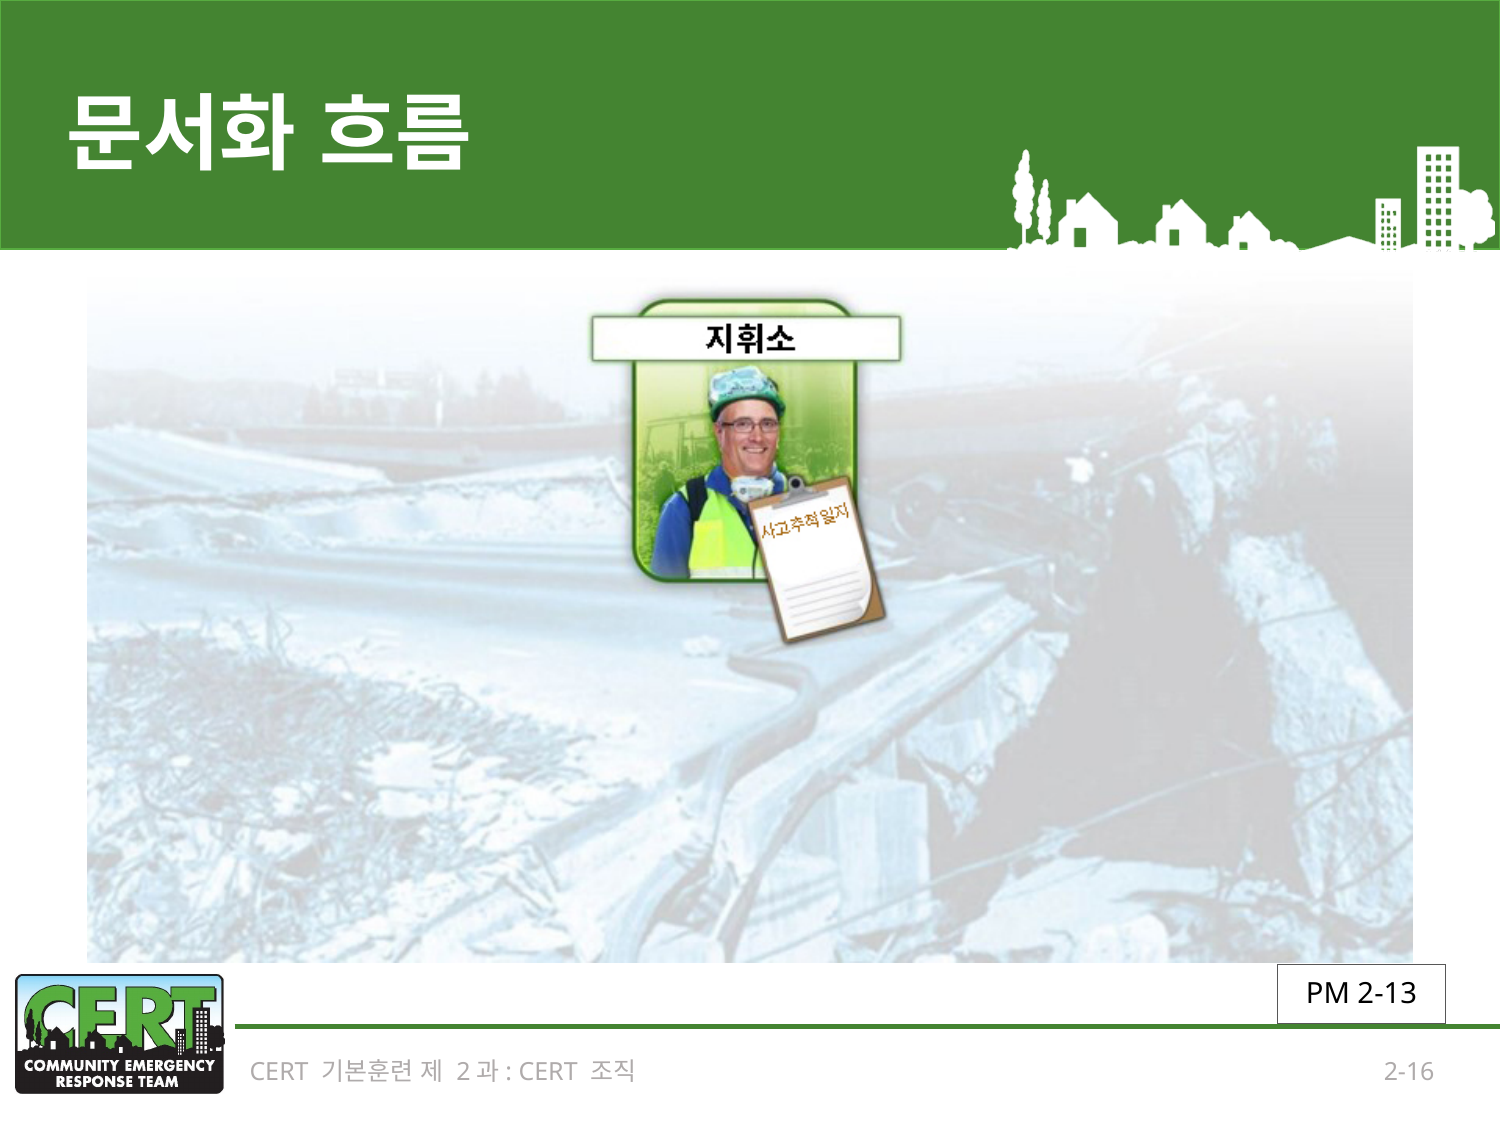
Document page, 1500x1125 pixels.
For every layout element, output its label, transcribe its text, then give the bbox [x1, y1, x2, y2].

list CERT 기본훈련 제 2과: CERT 조직 [234, 1047, 963, 1098]
picture [14, 973, 225, 1094]
picture [1004, 139, 1500, 252]
list PM 2-13 [1277, 964, 1446, 1024]
title 문서화 흐름 [51, 52, 1005, 220]
list 2-16 [1153, 1047, 1450, 1098]
picture [87, 266, 1413, 963]
